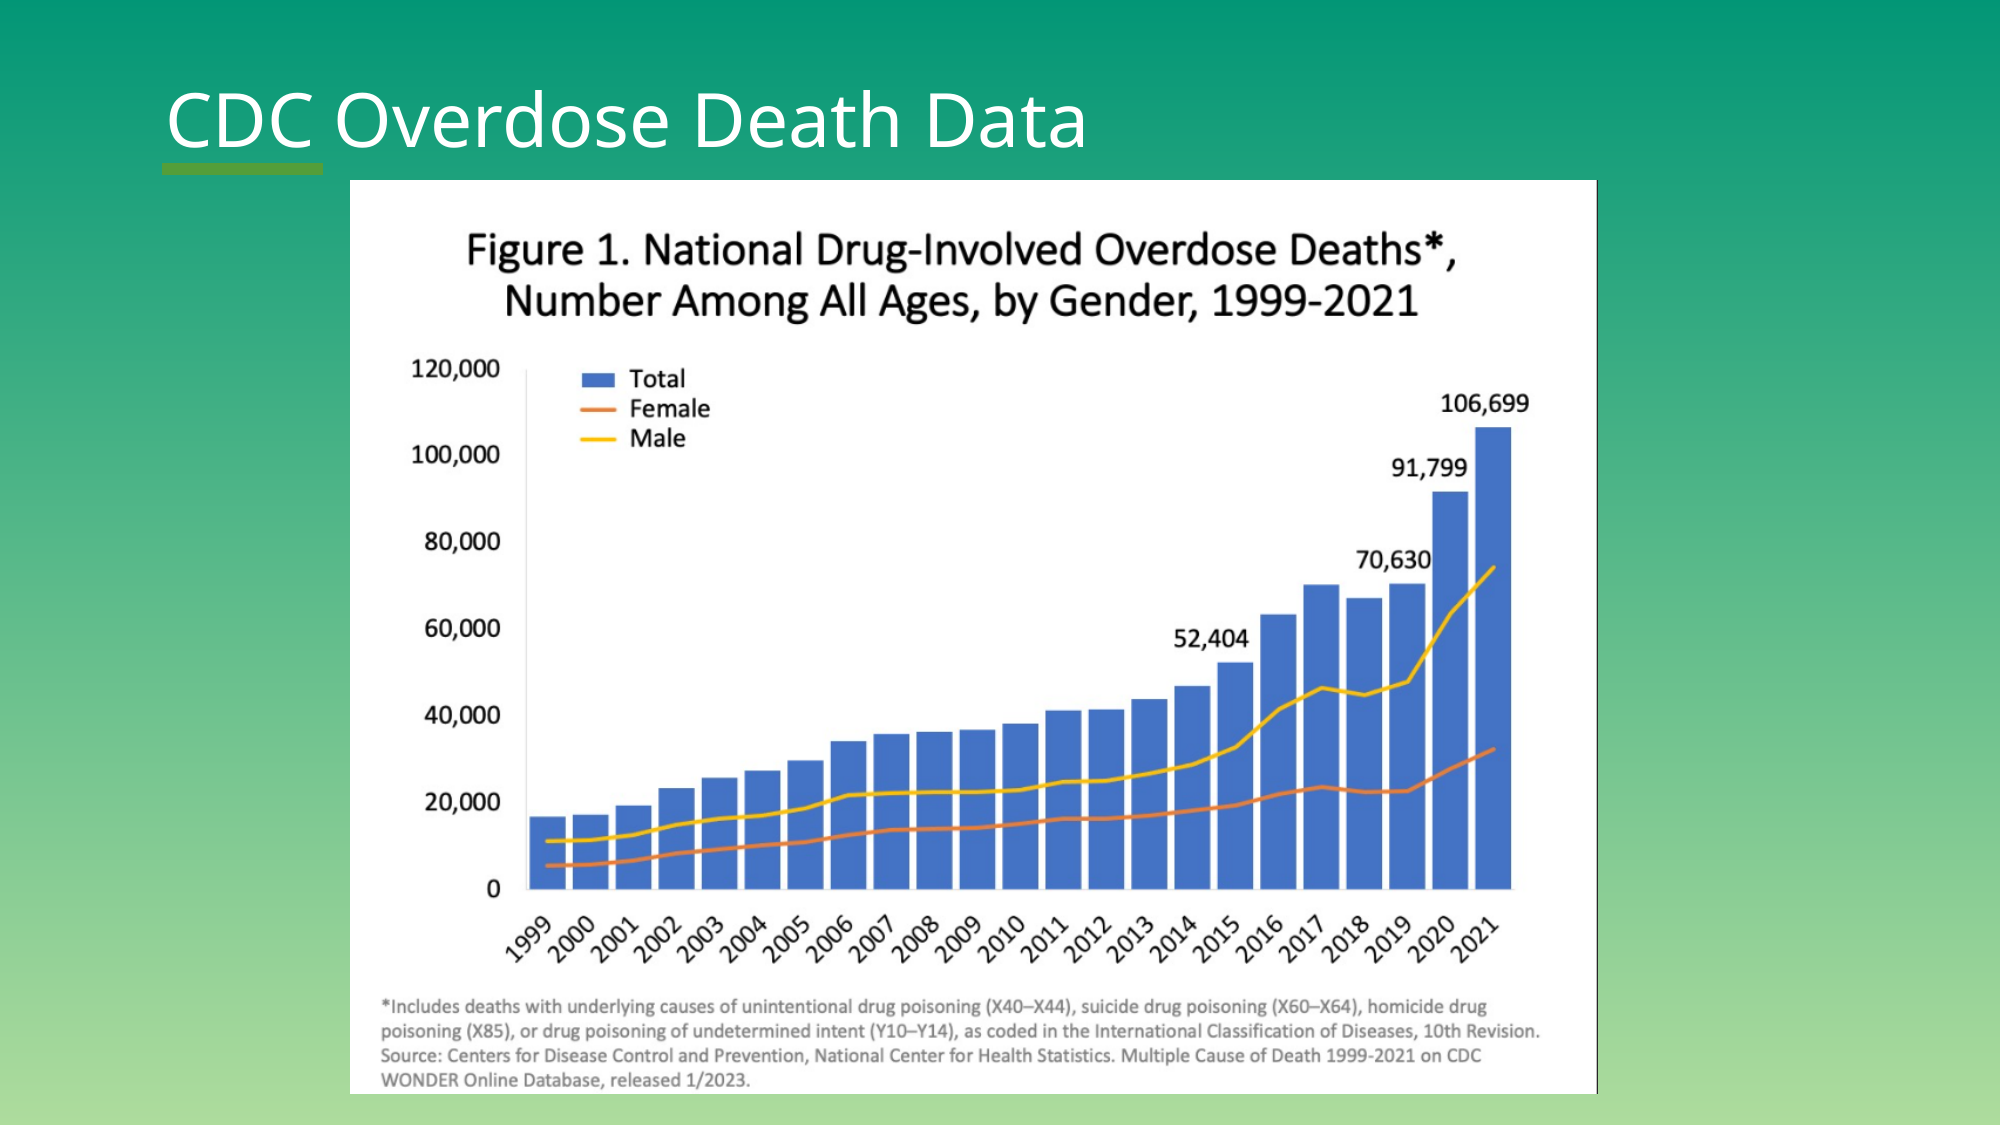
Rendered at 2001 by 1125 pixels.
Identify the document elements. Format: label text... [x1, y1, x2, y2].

title CDC Overdose Death Data [150, 65, 1850, 261]
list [350, 180, 1598, 1094]
